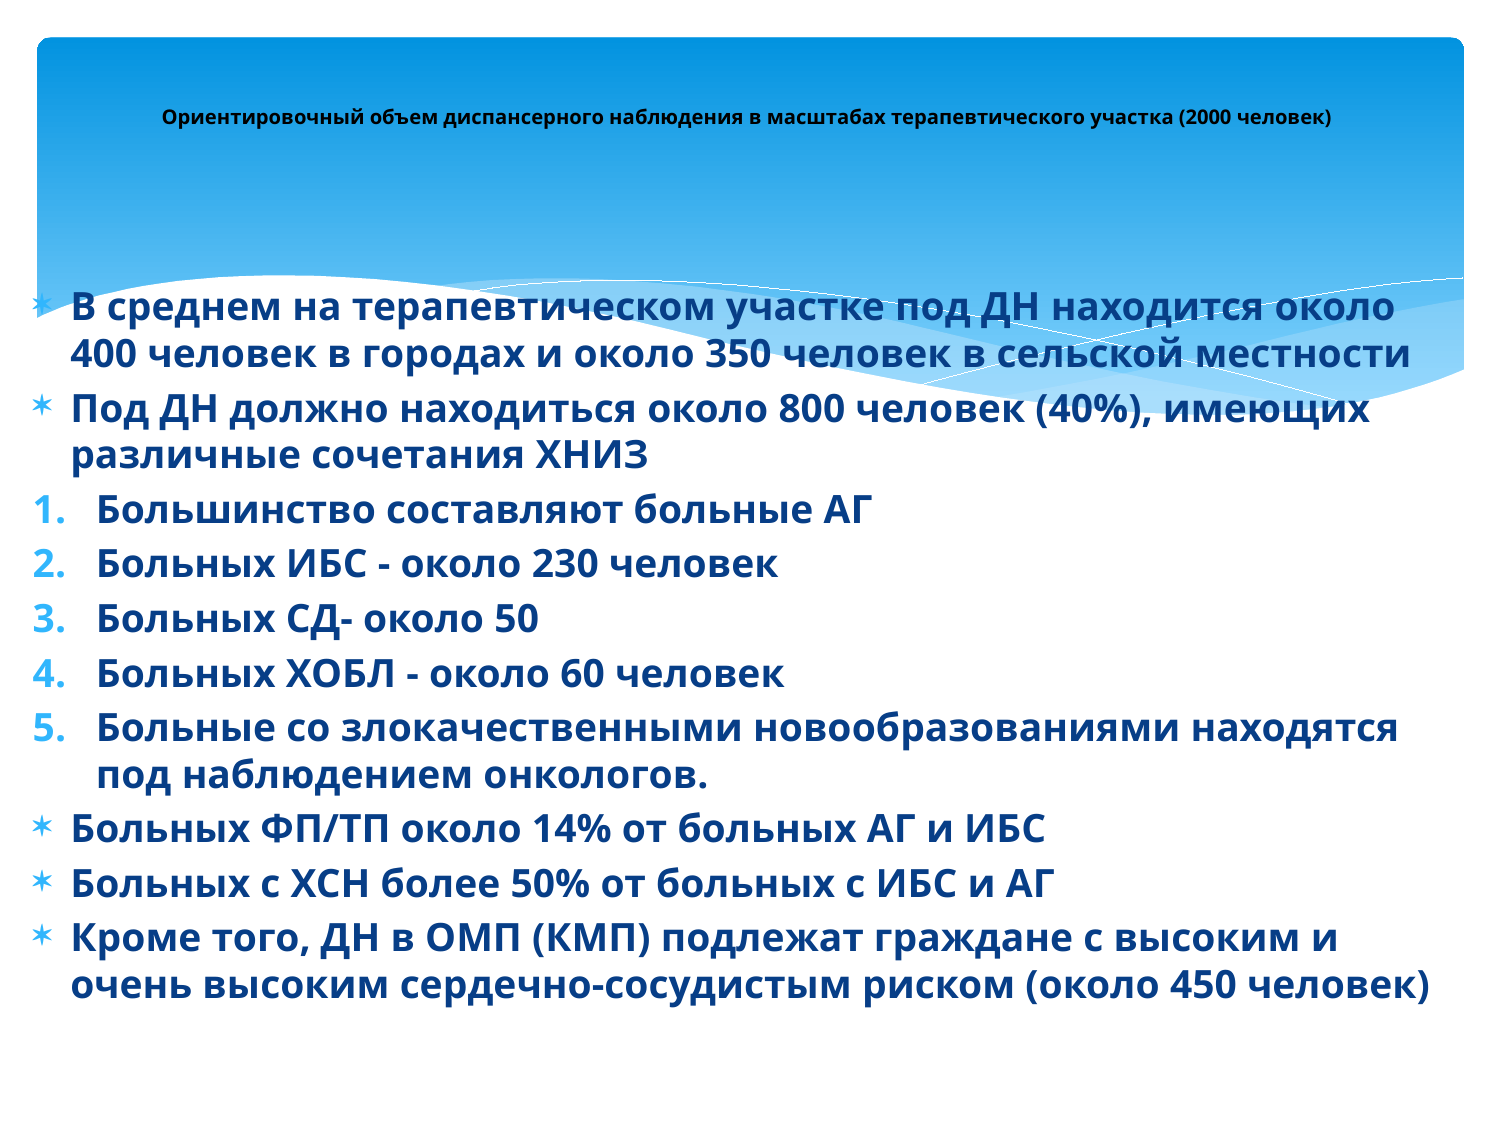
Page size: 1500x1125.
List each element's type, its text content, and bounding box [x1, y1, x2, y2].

list В среднем на терапевтическом участке под ДН находится около 400 человек в городах и около 350 человек в сельской местности Под ДН должно находиться около 800 человек (40%), имеющих различные сочетания ХНИЗ Большинство составляют больные АГ Больных ИБС - около 230 человек Больных СД- около 50 Больных ХОБЛ - около 60 человек Больные со злокачественными новообразованиями находятся под наблюдением онкологов. Больных ФП/ТП около 14% от больных АГ и ИБС Больных с ХСН более 50% от больных с ИБС и АГ Кроме того, ДН в ОМП (КМП) подлежат граждане с высоким и очень высоким сердечно-сосудистым риском (около 450 человек) [17, 219, 1459, 1094]
title Ориентировочный объем диспансерного наблюдения в масштабах терапевтического участка (2000 человек) [75, 55, 1425, 138]
